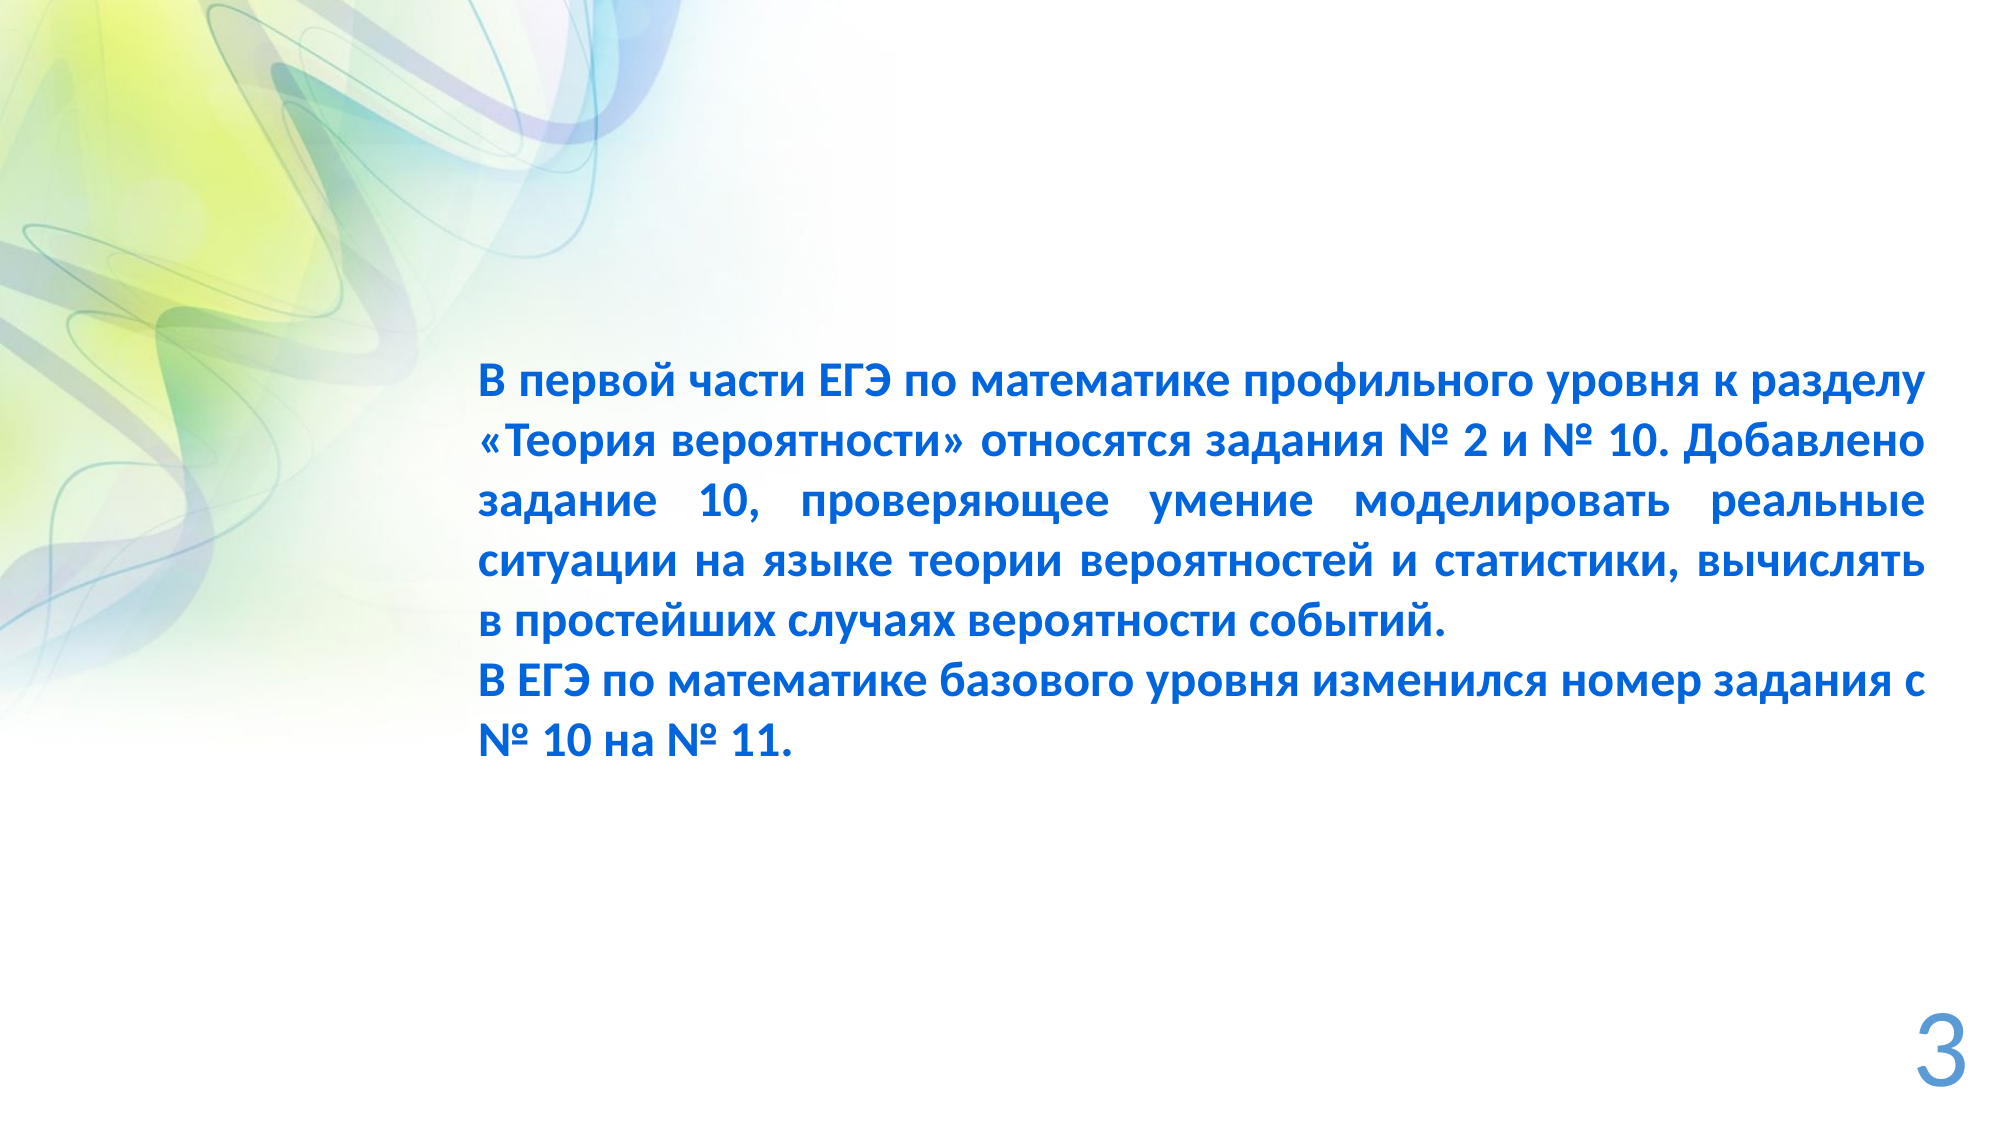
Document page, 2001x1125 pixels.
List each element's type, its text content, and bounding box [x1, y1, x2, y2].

picture [0, 0, 1467, 1125]
text_box 3 [1897, 966, 1985, 1117]
text_box В первой части ЕГЭ по математике профильного уровня к разделу «Теория вероятности» относятся задания № 2 и № 10. Добавлено задание 10, проверяющее умение моделировать реальные ситуации на языке теории вероятностей и статистики, вычислять в простейших случаях вероятности событий. В ЕГЭ по математике базового уровня изменился номер задания с № 10 на № 11. [1467, 339, 1942, 895]
